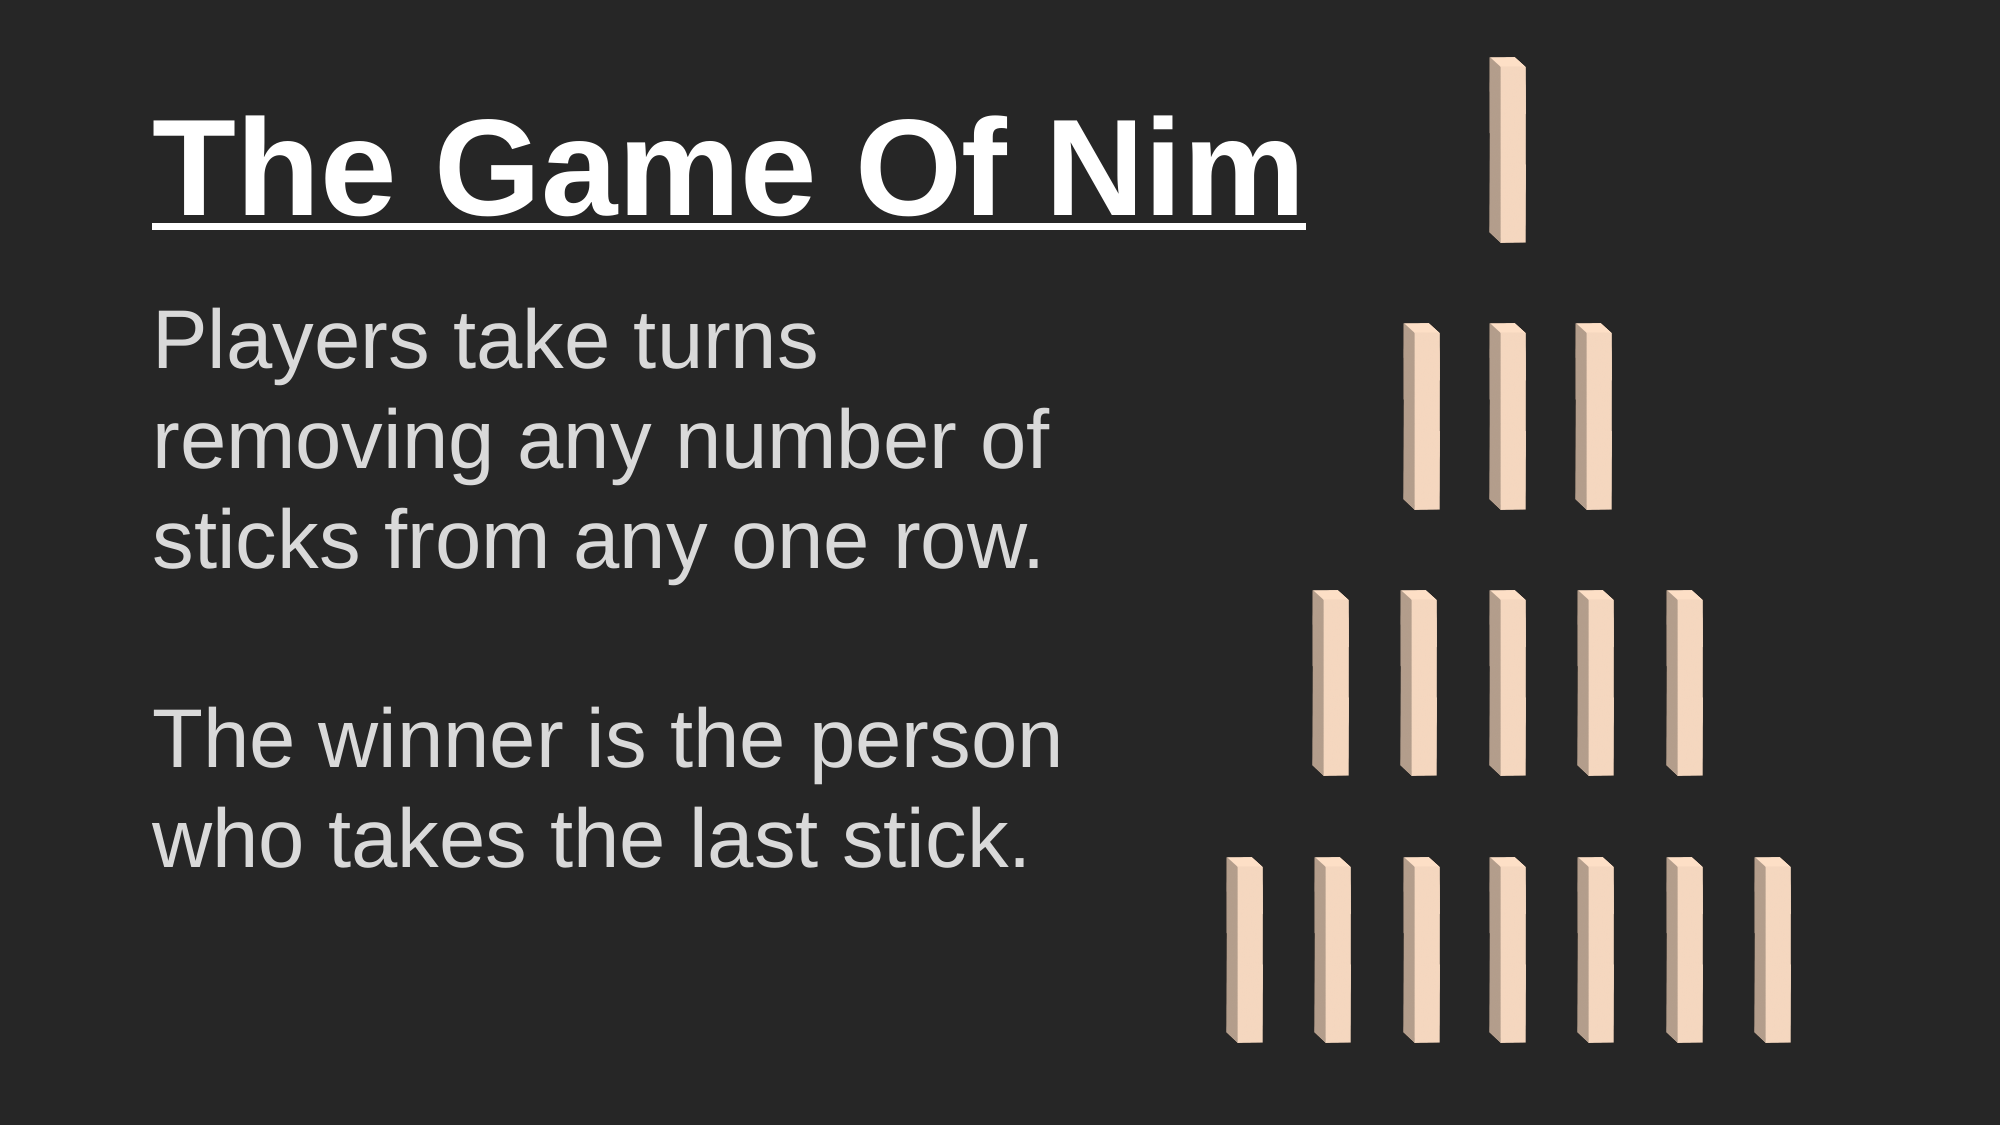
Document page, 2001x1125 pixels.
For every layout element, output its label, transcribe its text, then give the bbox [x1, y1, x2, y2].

picture [1754, 857, 1791, 1043]
picture [1577, 590, 1614, 777]
picture [1489, 857, 1526, 1043]
picture [1666, 857, 1703, 1043]
picture [1312, 590, 1349, 777]
picture [1403, 857, 1440, 1043]
picture [1226, 857, 1263, 1043]
picture [1489, 57, 1526, 243]
text_box Players take turns removing any number of sticks from any one row. The winner is the person who takes the last stick. [137, 277, 1158, 893]
picture [1489, 324, 1526, 510]
picture [1314, 857, 1351, 1043]
picture [1403, 324, 1440, 510]
title The Game Of Nim [137, 62, 1863, 280]
picture [1575, 324, 1612, 510]
picture [1400, 590, 1437, 777]
picture [1489, 590, 1526, 777]
picture [1577, 857, 1614, 1043]
picture [1666, 590, 1703, 777]
